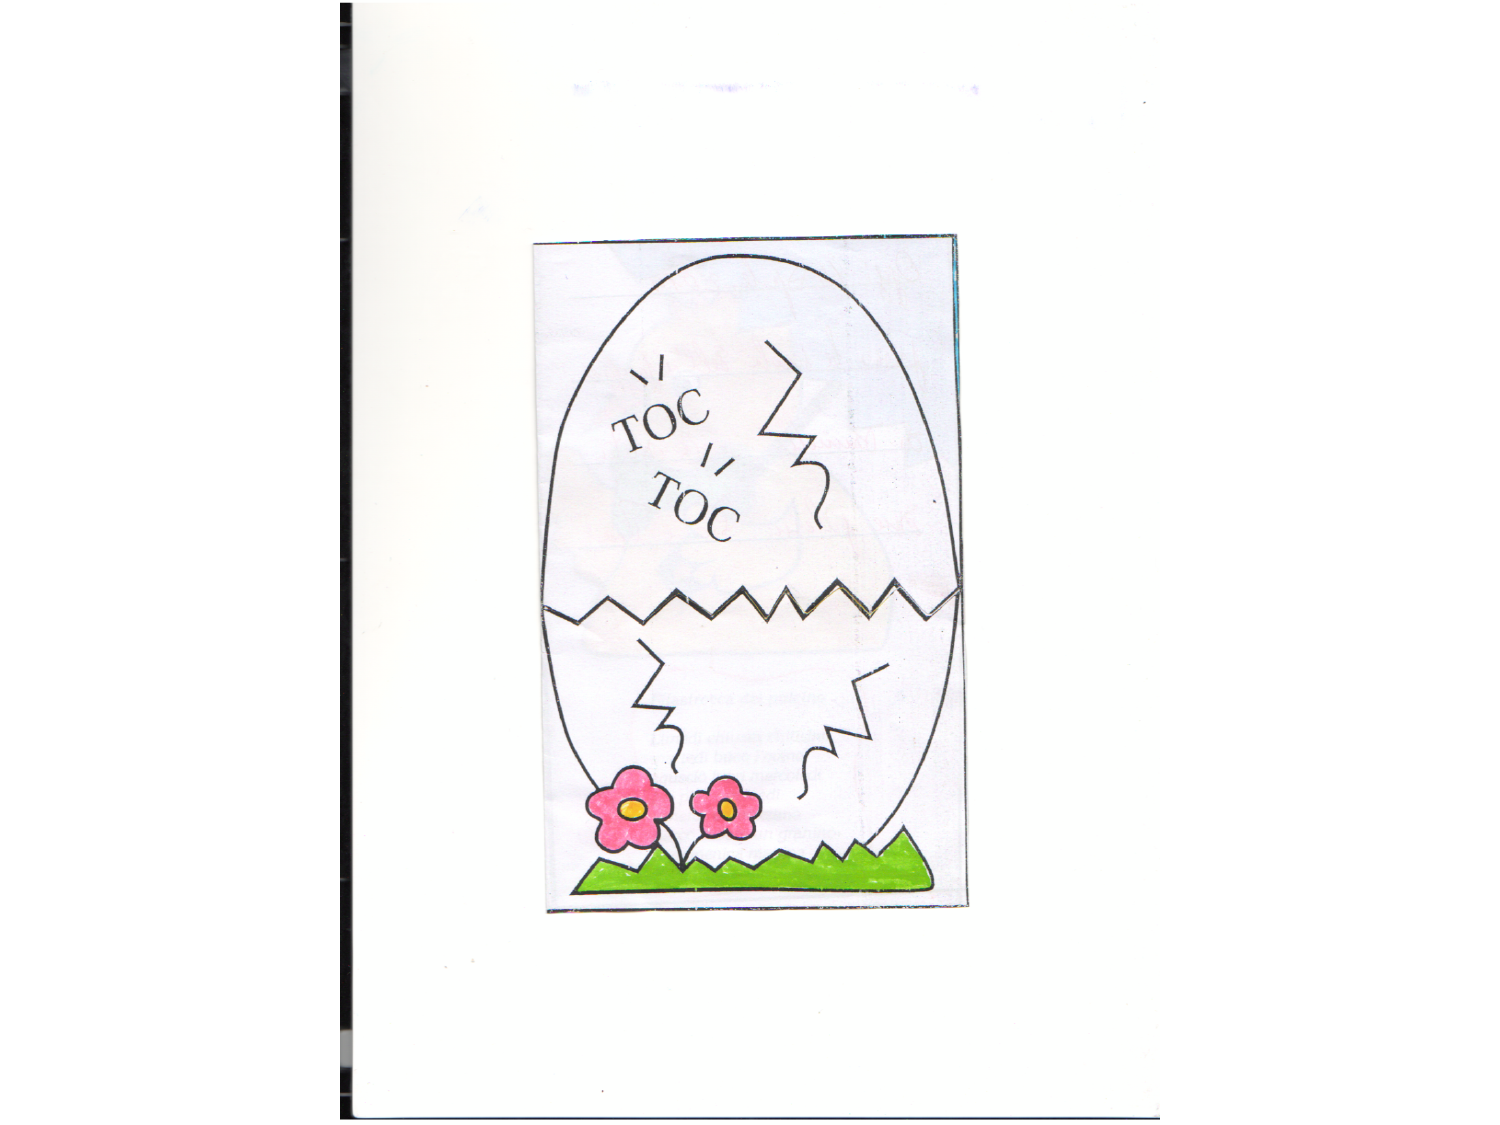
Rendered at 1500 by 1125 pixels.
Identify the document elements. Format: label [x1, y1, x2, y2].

picture [339, 0, 1160, 1125]
